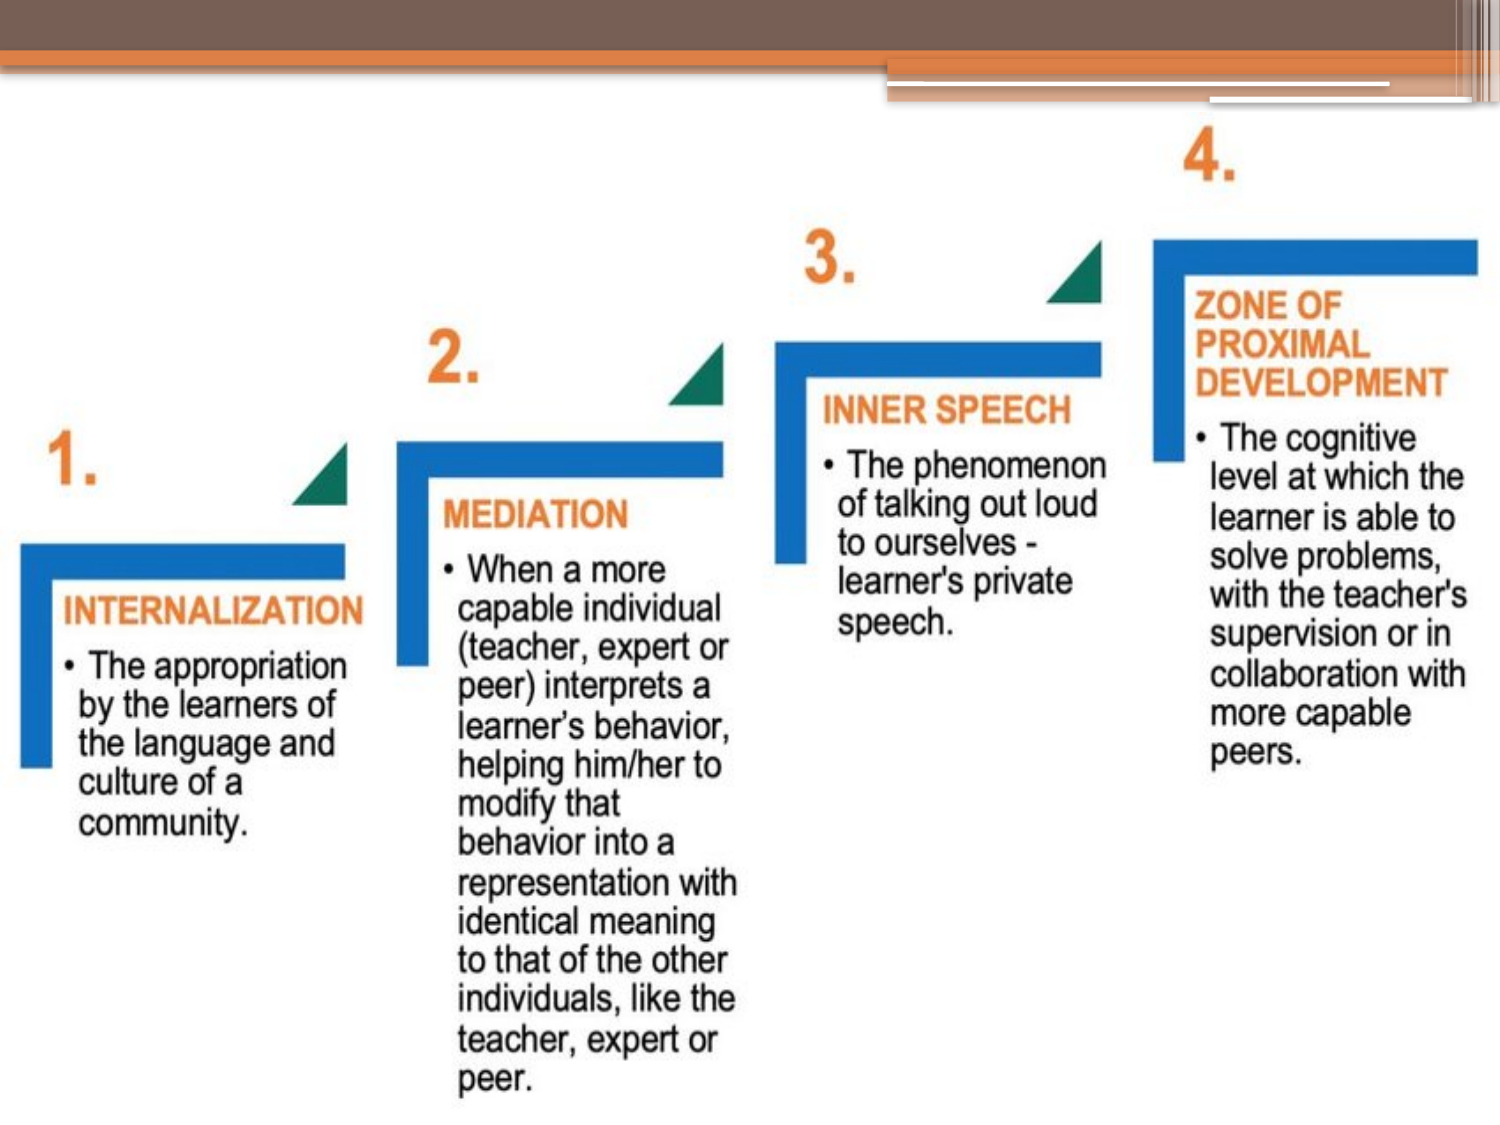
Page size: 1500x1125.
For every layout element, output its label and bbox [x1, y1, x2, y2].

list [0, 112, 1500, 1125]
